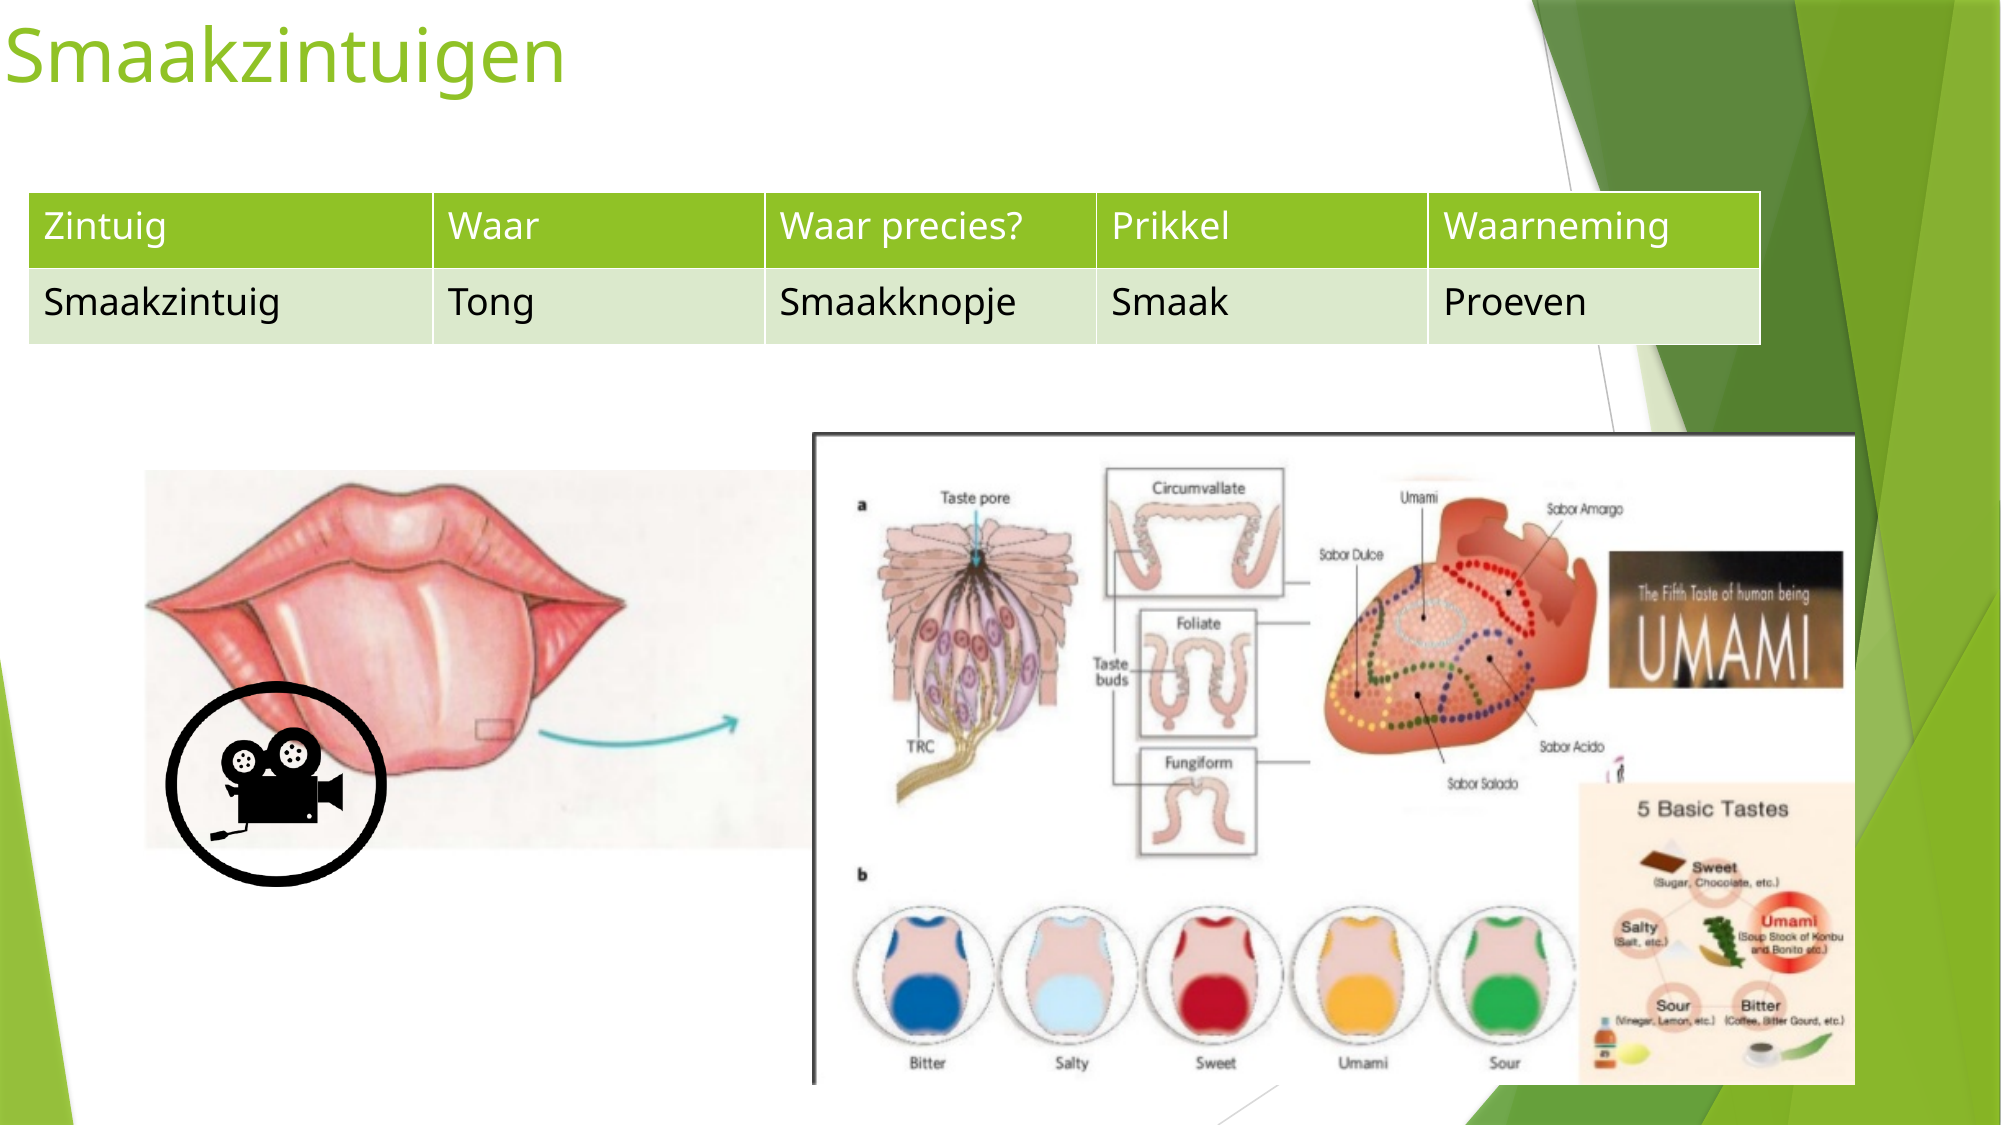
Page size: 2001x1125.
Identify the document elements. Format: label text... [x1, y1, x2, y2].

table_cell Proeven [1429, 269, 1759, 344]
table_cell Smaakzintuig [29, 269, 432, 344]
table_header Waar precies? [766, 193, 1096, 268]
picture [142, 432, 1855, 1086]
table_header Zintuig [29, 193, 432, 268]
table_header Waarneming [1429, 193, 1759, 268]
table_cell Smaakknopje [766, 269, 1096, 344]
title Smaakzintuigen [0, 0, 1400, 217]
table_cell Tong [434, 269, 764, 344]
table_header Prikkel [1097, 193, 1427, 268]
table_cell Smaak [1097, 269, 1427, 344]
table_header Waar [434, 193, 764, 268]
